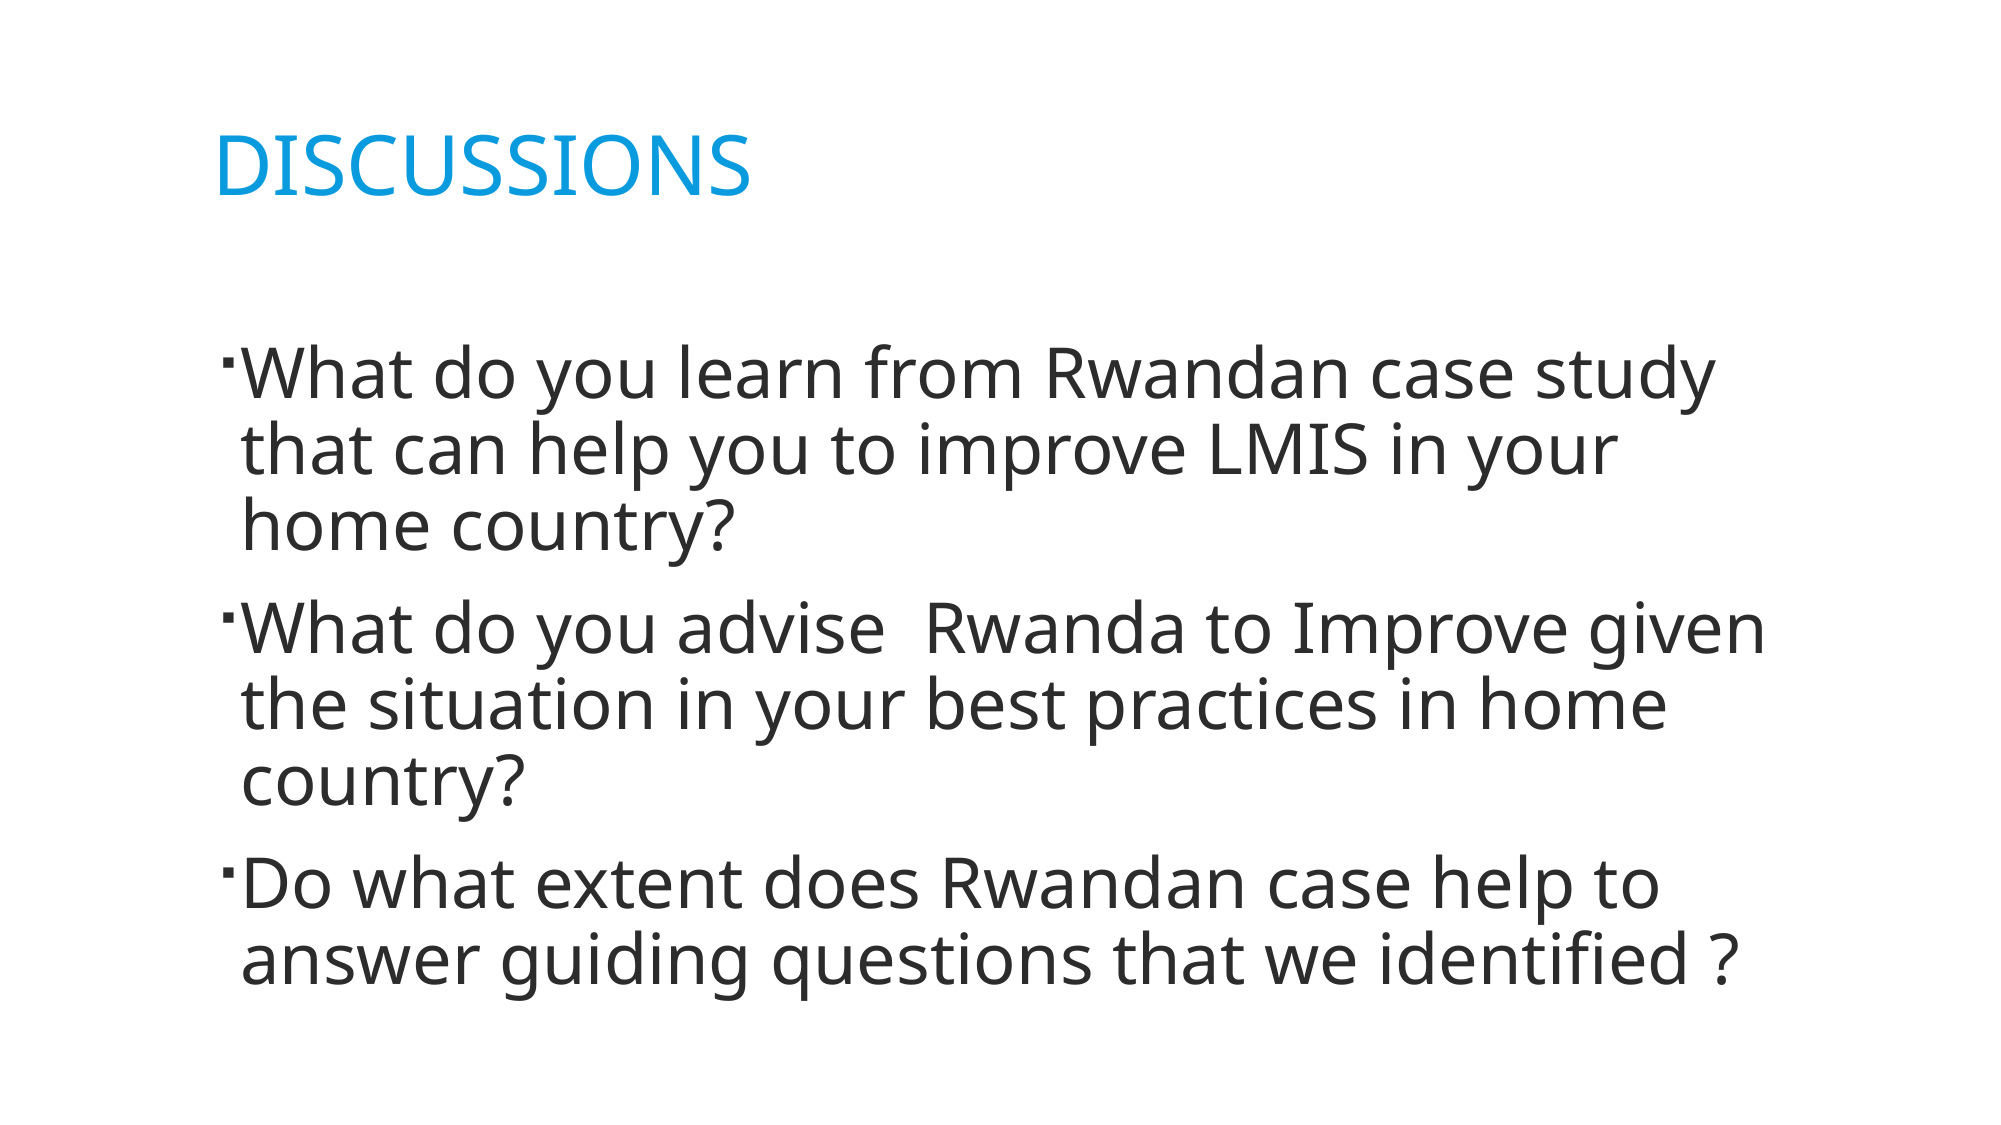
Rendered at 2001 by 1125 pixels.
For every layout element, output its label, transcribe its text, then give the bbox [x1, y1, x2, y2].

list What do you learn from Rwandan case study that can help you to improve LMIS in your home country? What do you advise Rwanda to Improve given the situation in your best practices in home country? Do what extent does Rwandan case help to answer guiding questions that we identified ? [197, 329, 1803, 1020]
title Discussions [197, 46, 1803, 295]
